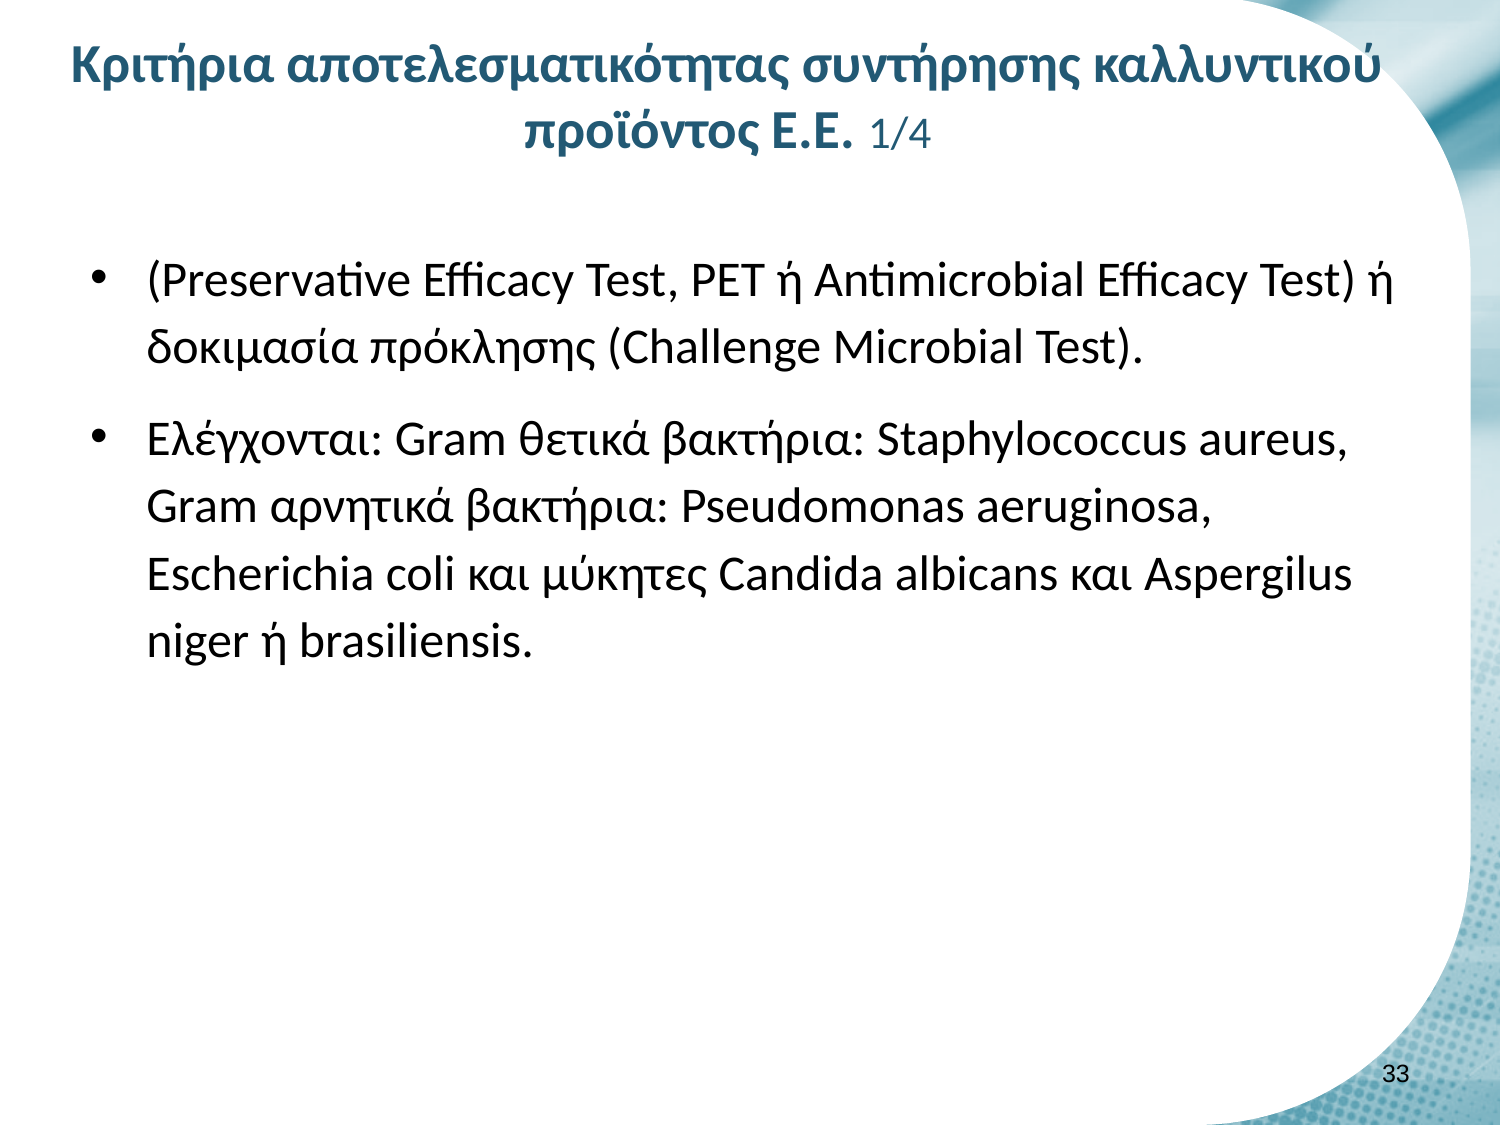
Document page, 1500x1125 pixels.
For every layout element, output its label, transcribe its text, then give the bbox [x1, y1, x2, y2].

slide_number 32 [1074, 1042, 1425, 1103]
title Κριτήρια αποτελεσματικότητας συντήρησης καλλυντικού προϊόντος Ε.Ε. 1/4 [29, 19, 1427, 169]
list (Preservative Efficacy Test, PET ή Antimicrobial Efficacy Test) ή δοκιμασία πρόκλησης (Challenge Μicrobial Test). Ελέγχονται: Gram θετικά βακτήρια: Staphylococcus aureus, Gram αρνητικά βακτήρια: Pseudomonas aeruginosa, Escherichia coli και μύκητες Candida albicans και Aspergilus niger ή brasiliensis. [75, 231, 1425, 1024]
